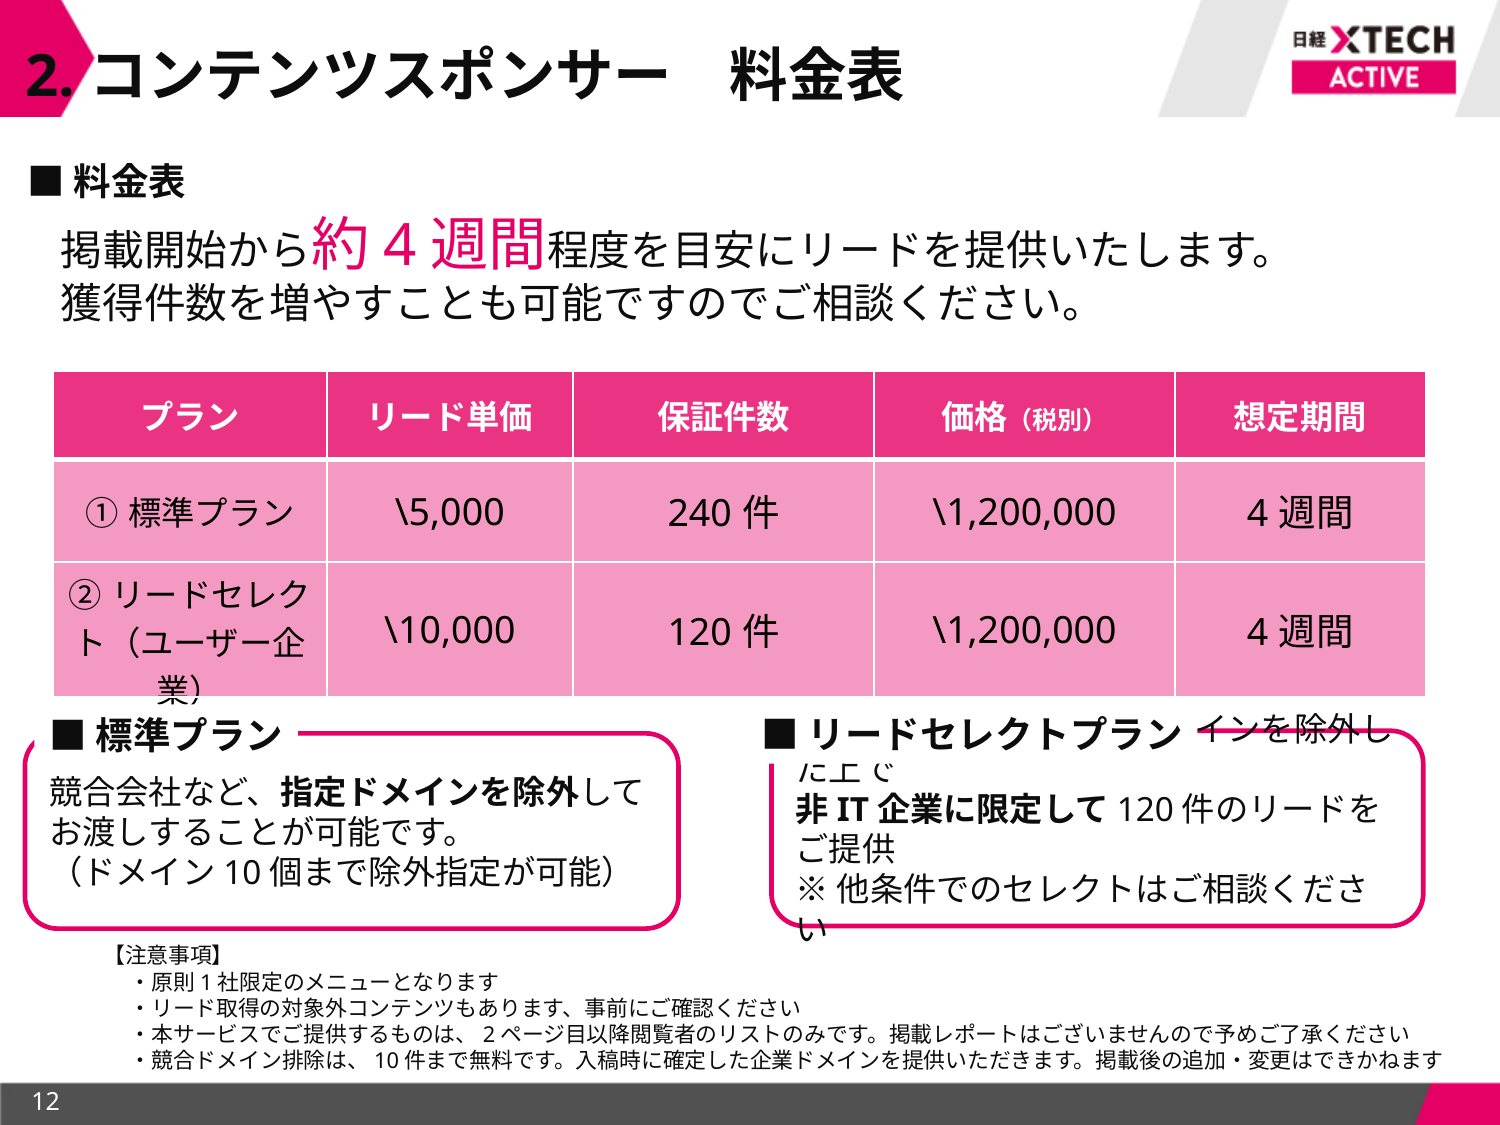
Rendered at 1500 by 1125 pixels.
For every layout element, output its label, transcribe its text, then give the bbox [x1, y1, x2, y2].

table_cell ②リードセレクト（ユーザー企業） [54, 563, 326, 696]
table_header リード単価 [328, 372, 572, 457]
text_box 2.コンテンツスポンサー 料金表 [10, 31, 978, 116]
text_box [771, 703, 1424, 927]
table_header 保証件数 [574, 372, 873, 457]
table_cell \10,000 [328, 563, 572, 696]
text_box 掲載開始から約4週間程度を目安にリードを提供いたします。 獲得件数を増やすことも可能ですのでご相談ください。 [45, 199, 1310, 335]
text_box ■料金表 [12, 150, 201, 211]
table_cell \1,200,000 [875, 462, 1174, 561]
table_cell 4週間 [1176, 563, 1425, 696]
text_box 【注意事項】 ・原則1社限定のメニューとなります ・リード取得の対象外コンテンツもあります、事前にご確認ください ・本サービスでご提供するものは、2ページ目以降閲覧者のリストのみです。掲載レポートはございませんので予めご了承ください ・競合ドメイン排除は、10件まで無料です。入稿時に確定した企業ドメインを提供いただきます。掲載後の追加・変更はできかねます [88, 934, 1500, 1081]
table_cell ①標準プラン [54, 462, 326, 561]
table_header 価格（税別） [875, 372, 1174, 457]
slide_number 12 [0, 1072, 75, 1125]
picture [75, 1082, 1500, 1125]
table_cell 240件 [574, 462, 873, 561]
table_cell \1,200,000 [875, 563, 1174, 696]
table_header プラン [54, 372, 326, 457]
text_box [24, 704, 679, 929]
table_cell 4週間 [1176, 462, 1425, 561]
table_cell \5,000 [328, 462, 572, 561]
table_header 想定期間 [1176, 372, 1425, 457]
table_cell 120件 [574, 563, 873, 696]
picture [0, 0, 1500, 117]
